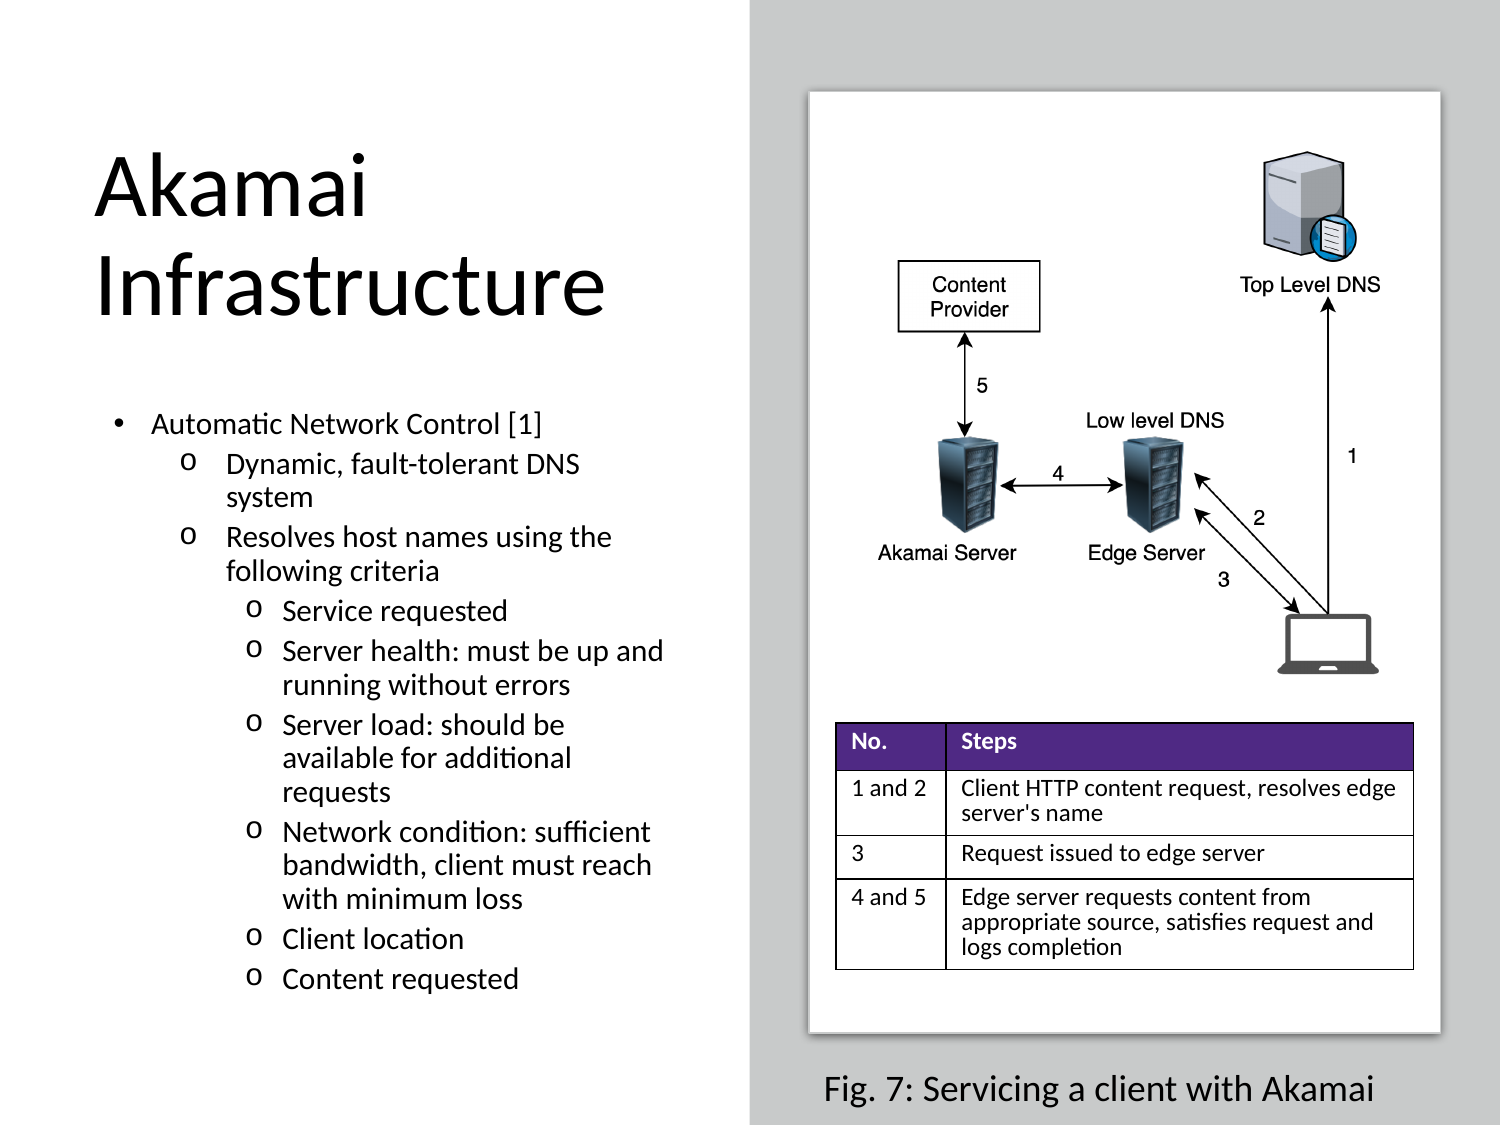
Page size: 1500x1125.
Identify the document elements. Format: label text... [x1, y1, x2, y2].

table_cell Client HTTP content request, resolves edge server's name [947, 771, 1413, 835]
table_cell Request issued to edge server [947, 836, 1413, 878]
picture [849, 131, 1401, 694]
table_cell Edge server requests content from appropriate source, satisfies request and logs completion [947, 880, 1413, 969]
table_header Steps [947, 724, 1413, 770]
table_header No. [837, 724, 945, 770]
text_box Akamai Infrastructure [79, 103, 688, 370]
text_box [747, 0, 1500, 1125]
text_box Fig. 7: Servicing a client with Akamai [808, 1056, 1395, 1117]
text_box [807, 89, 1442, 1035]
table_cell 4 and 5 [837, 880, 945, 969]
list Automatic Network Control [1] Dynamic, fault-tolerant DNS system Resolves host names using the following criteria Service requested Server health: must be up and running without errors Server load: should be available for additional requests Network condition: sufficient bandwidth, client must reach with minimum loss Client location Content requested [79, 399, 689, 1021]
table_cell 3 [837, 836, 945, 878]
table_cell 1 and 2 [837, 771, 945, 835]
